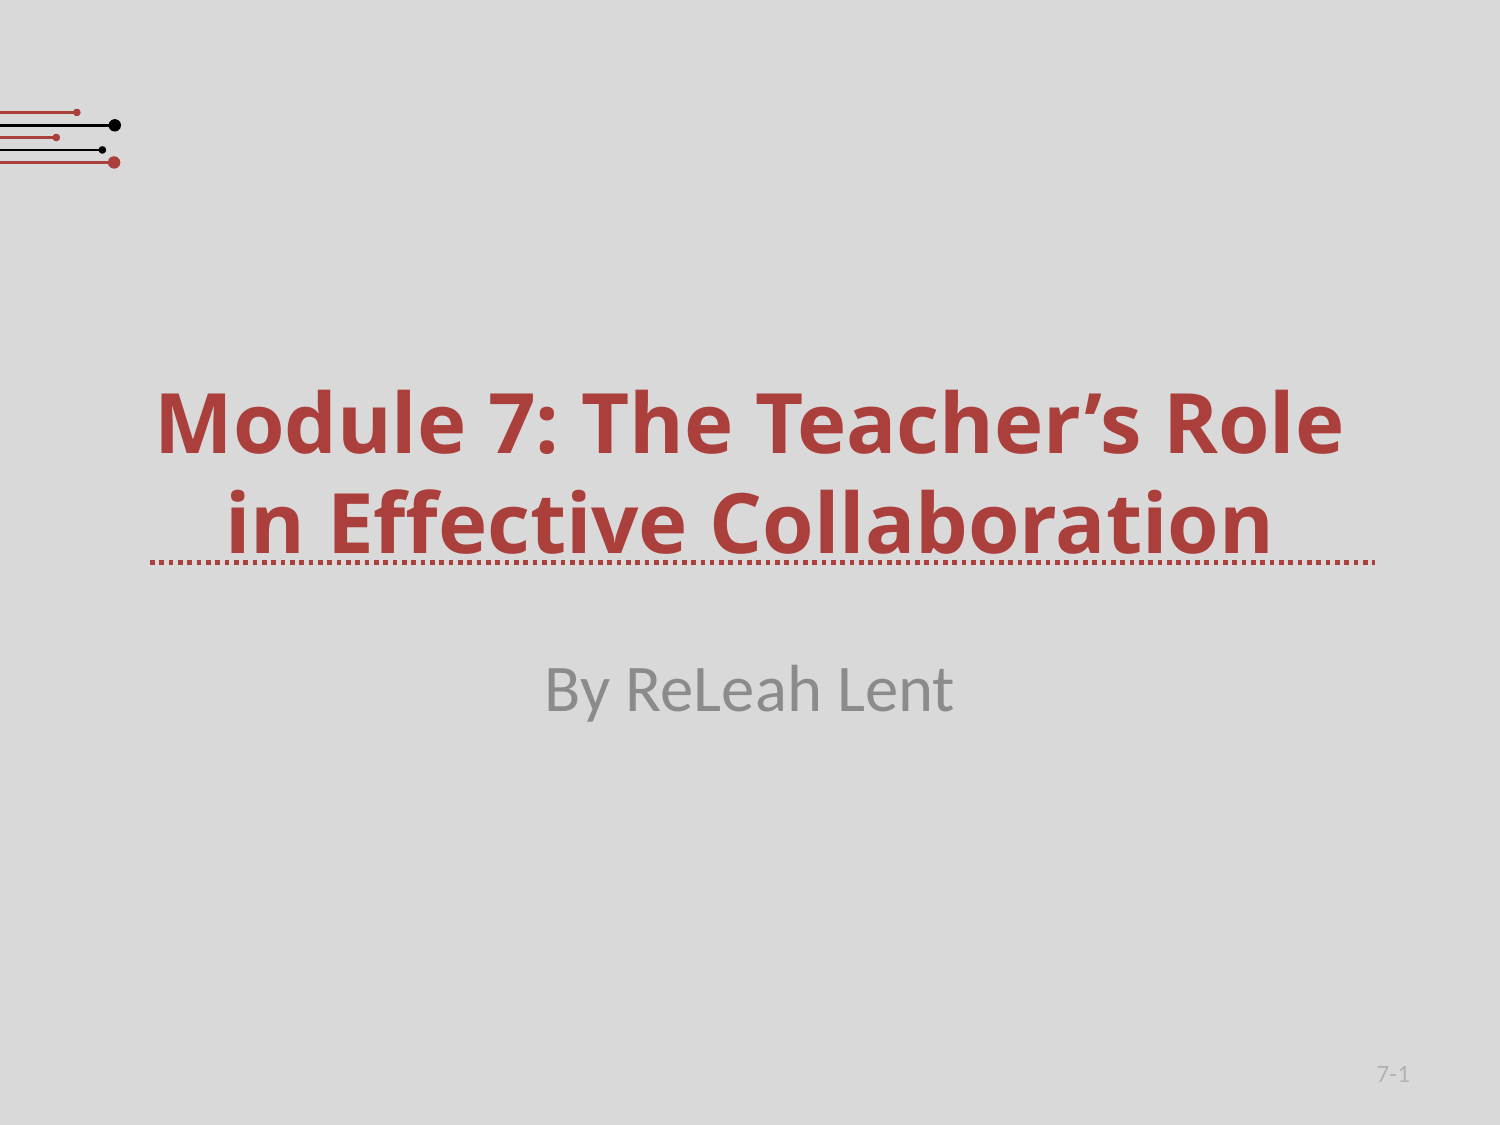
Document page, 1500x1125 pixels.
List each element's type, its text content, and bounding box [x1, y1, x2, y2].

subtitle By ReLeah Lent [225, 637, 1275, 925]
title Module 7: The Teacher’s Role in Effective Collaboration [112, 349, 1388, 591]
slide_number 7-1 [1275, 1042, 1425, 1103]
